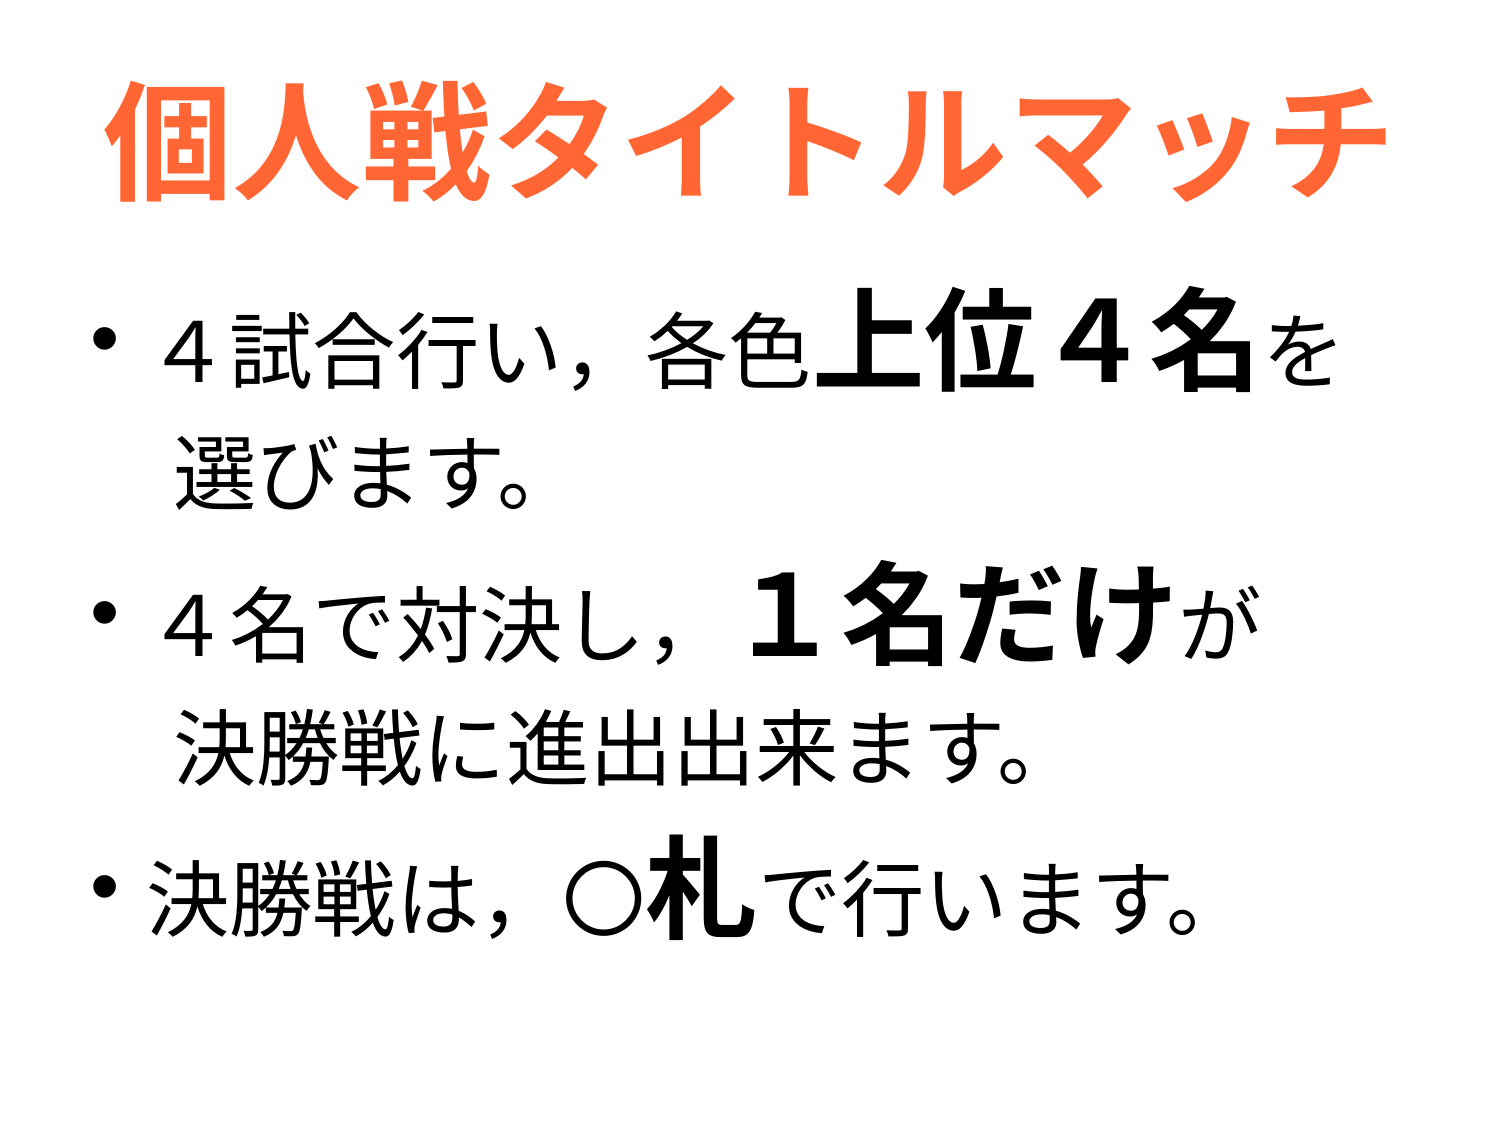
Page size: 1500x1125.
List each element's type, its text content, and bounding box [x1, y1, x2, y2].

list ４試合行い，各色上位４名を 選びます。 ４名で対決し，１名だけが 決勝戦に進出出来ます。 決勝戦は，〇札で行います。 [75, 262, 1425, 1005]
title 個人戦タイトルマッチ [75, 45, 1425, 233]
